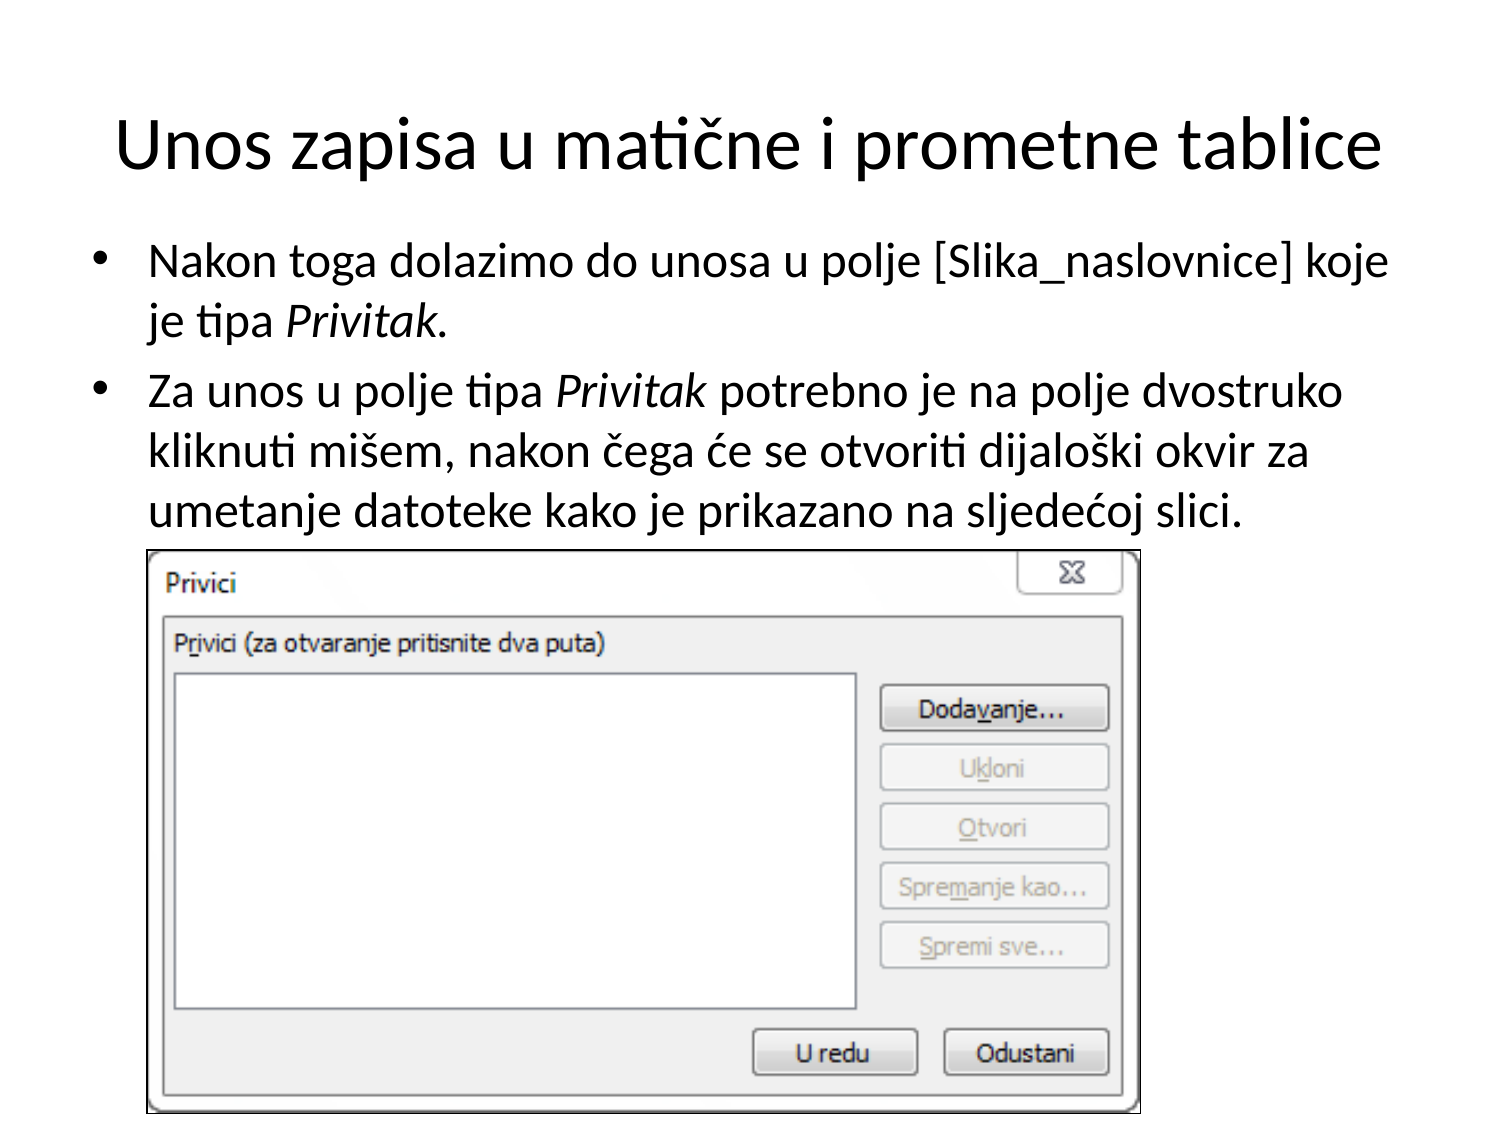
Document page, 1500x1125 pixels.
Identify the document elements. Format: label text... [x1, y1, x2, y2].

list Nakon toga dolazimo do unosa u polje [Slika_naslovnice] koje je tipa Privitak. Za unos u polje tipa Privitak potrebno je na polje dvostruko kliknuti mišem, nakon čega će se otvoriti dijaloški okvir za umetanje datoteke kako je prikazano na sljedećoj slici. [76, 219, 1427, 963]
picture [147, 550, 1140, 1113]
title Unos zapisa u matične i prometne tablice [75, 45, 1425, 233]
